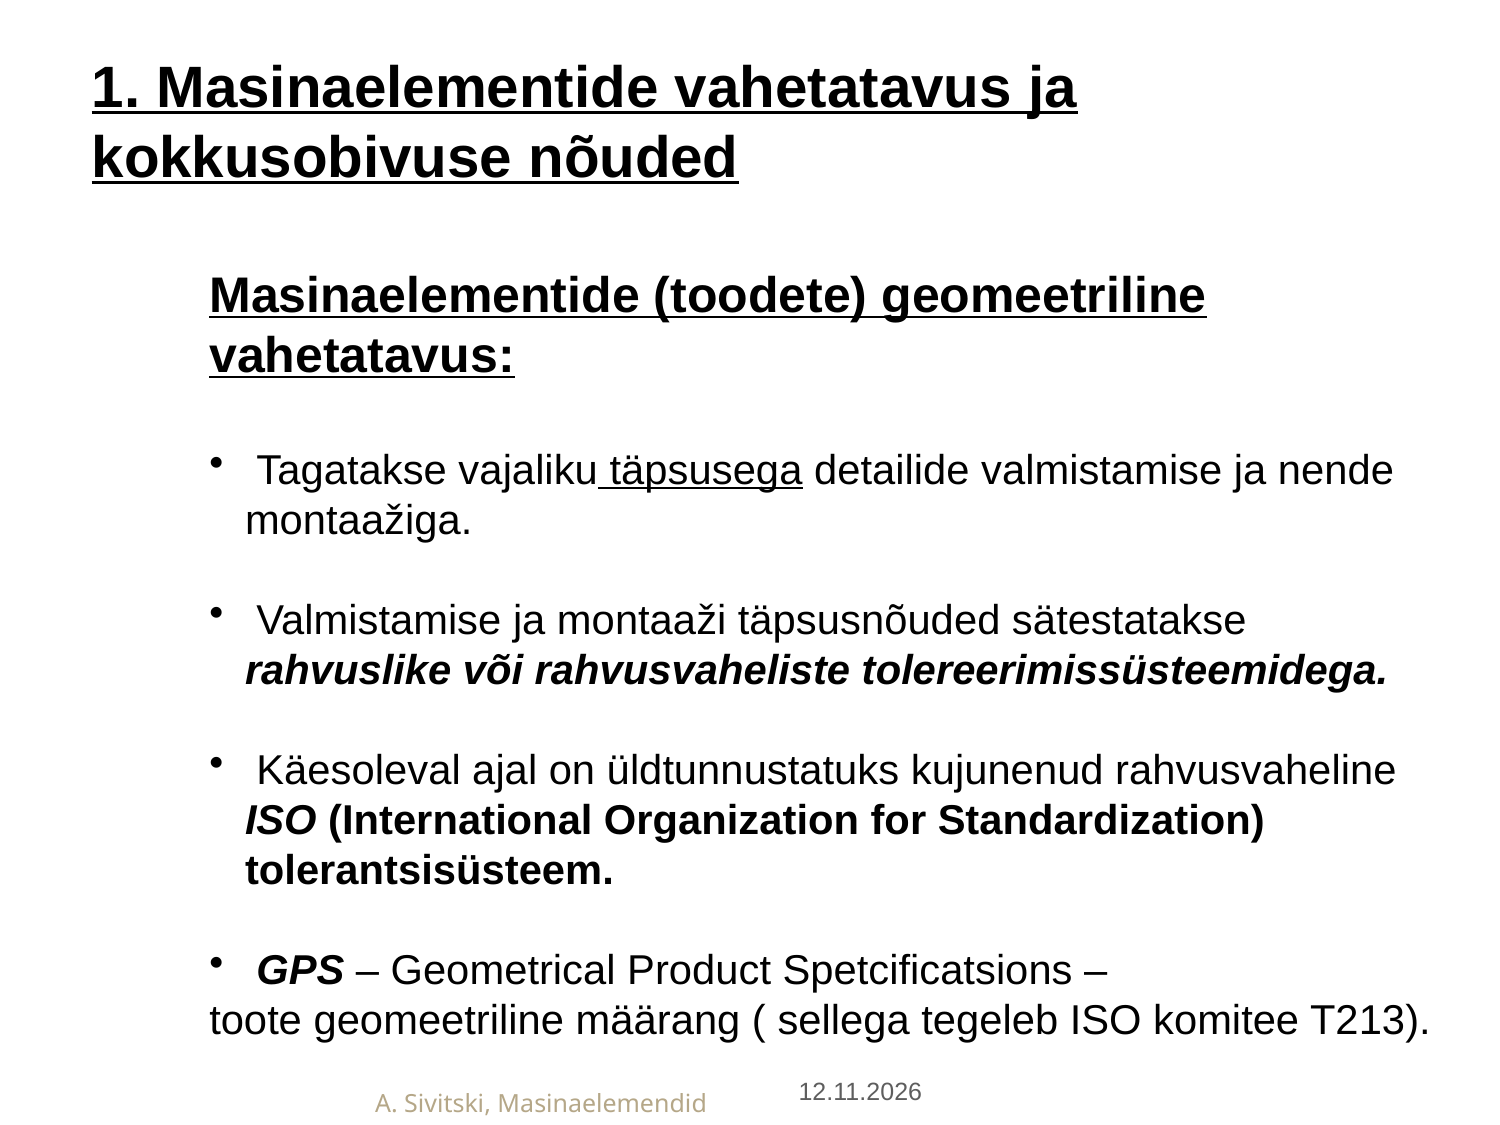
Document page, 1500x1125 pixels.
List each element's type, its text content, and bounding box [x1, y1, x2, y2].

text_box 1. Masinaelementide vahetatavus ja kokkusobivuse nõuded [76, 0, 1282, 197]
text_box Masinaelementide (toodete) geomeetriline vahetatavus: Tagatakse vajaliku täpsusega detailide valmistamise ja nende montaažiga. Valmistamise ja montaaži täpsusnõuded sätestatakse rahvuslike või rahvusvaheliste tolereerimissüsteemidega. Käesoleval ajal on üldtunnustatuks kujunenud rahvusvaheline ISO (International Organization for Standardization) tolerantsisüsteem. GPS – Geometrical Product Spetcificatsions – toote geomeetriline määrang ( sellega tegeleb ISO komitee T213). [194, 255, 1447, 1051]
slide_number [587, 1051, 938, 1093]
text_box A. Sivitski, Masinaelemendid [360, 1093, 1500, 1125]
